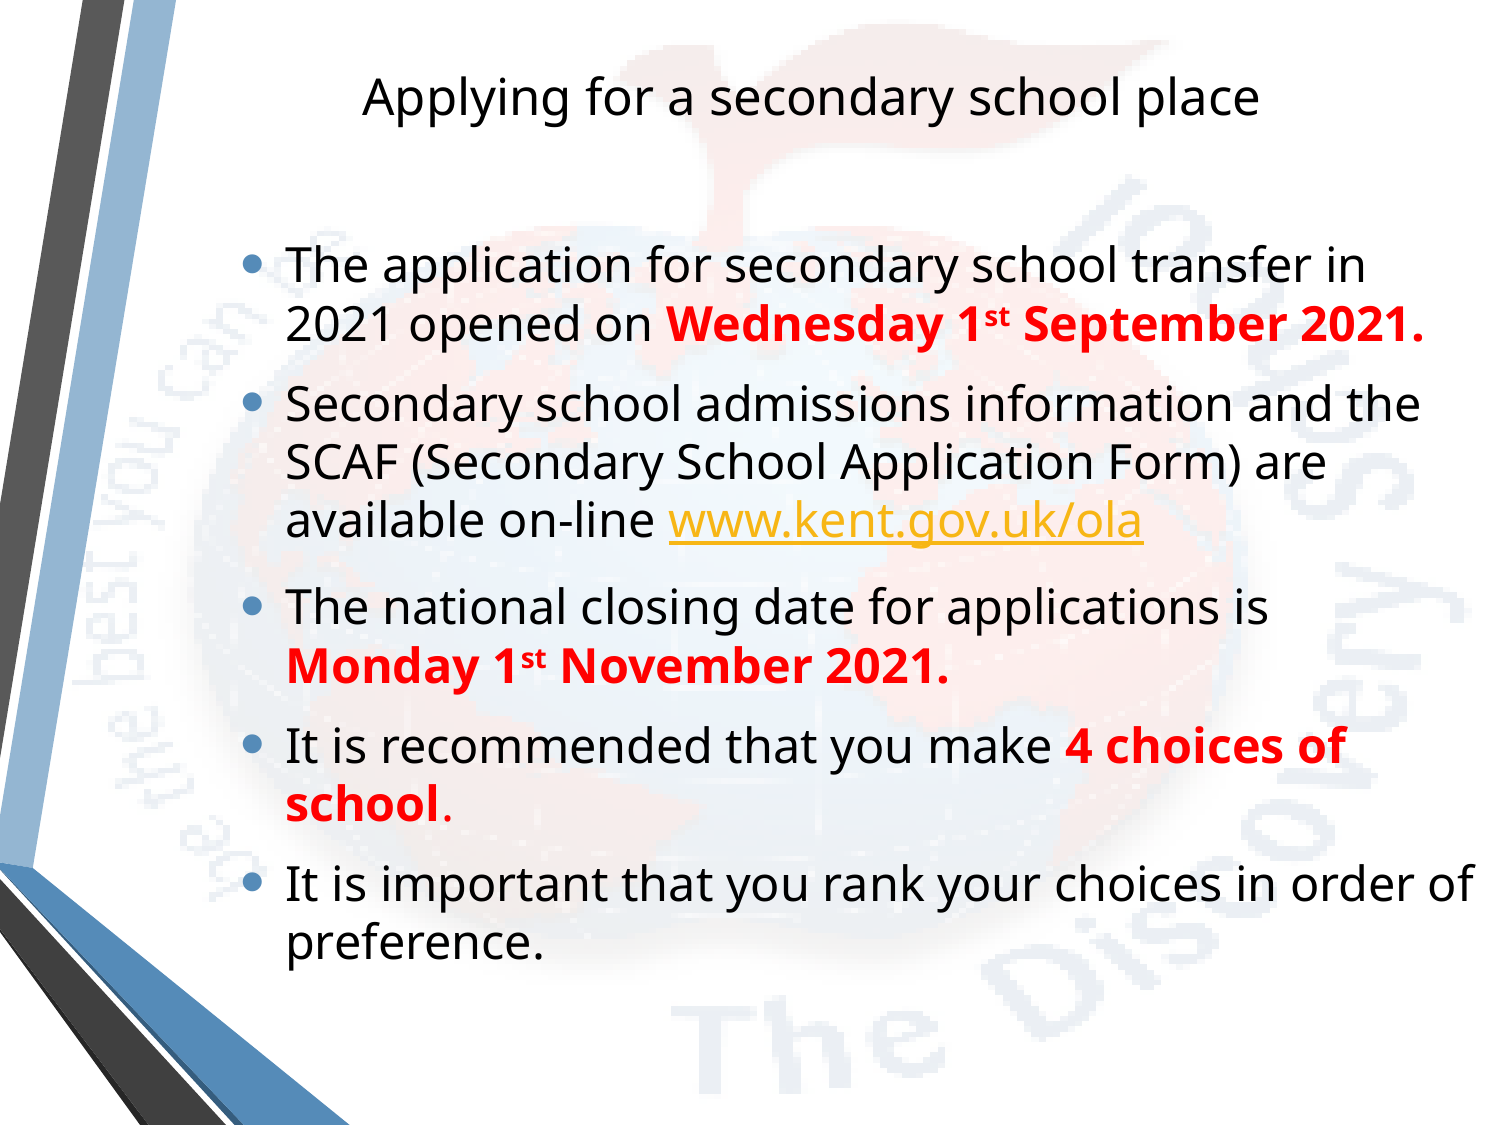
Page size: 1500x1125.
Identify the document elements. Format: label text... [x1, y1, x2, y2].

title Applying for a secondary school place [191, 56, 1433, 195]
list The application for secondary school transfer in 2021 opened on Wednesday 1st September 2021. Secondary school admissions information and the SCAF (Secondary School Application Form) are available on-line www.kent.gov.uk/ola The national closing date for applications is Monday 1st November 2021. It is recommended that you make 4 choices of school. It is important that you rank your choices in order of preference. [225, 226, 1491, 977]
